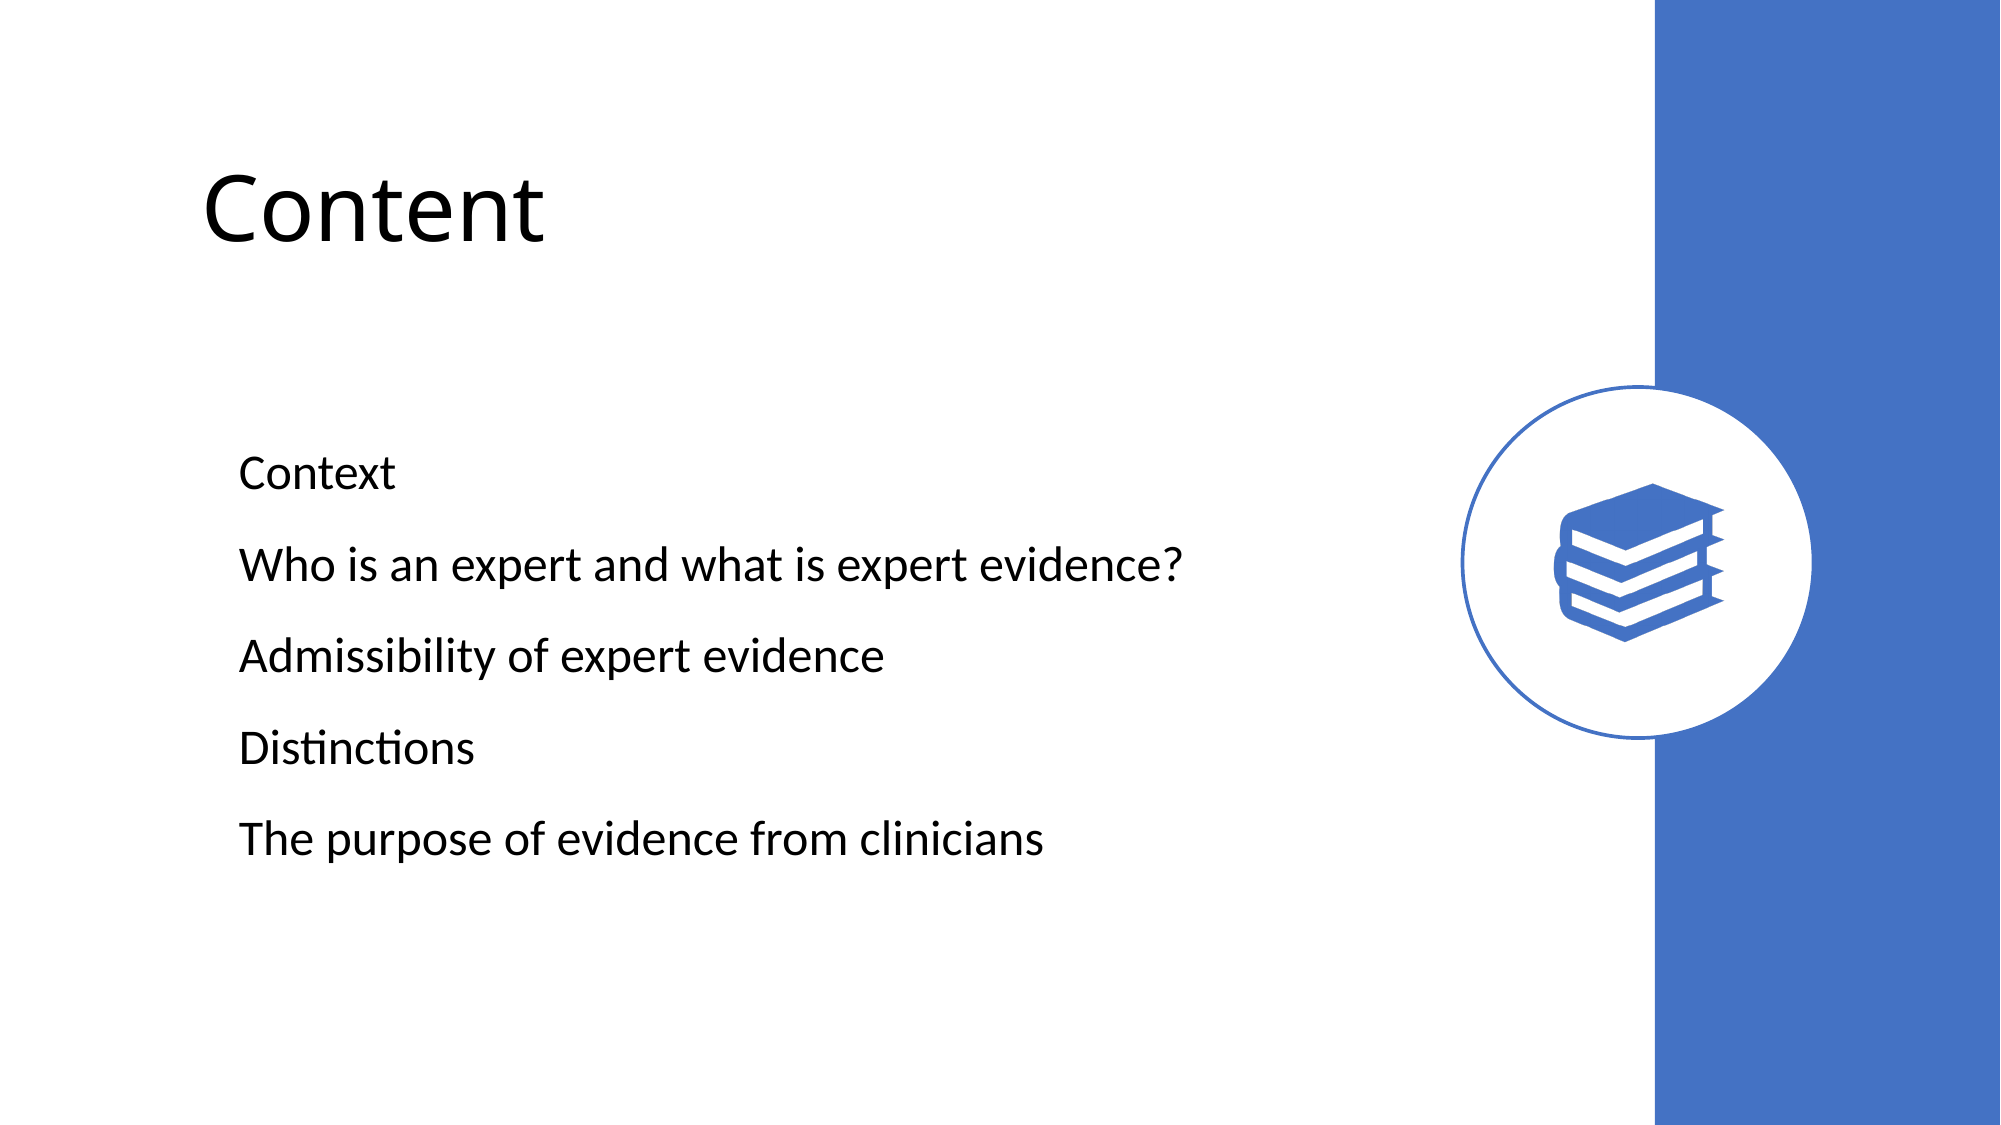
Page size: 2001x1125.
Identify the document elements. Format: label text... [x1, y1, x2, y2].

text_box [1654, 0, 2000, 1125]
list Context Who is an expert and what is expert evidence? Admissibility of expert evidence Distinctions The purpose of evidence from clinicians [186, 373, 1248, 940]
text_box [1461, 385, 1815, 740]
picture [1544, 468, 1732, 657]
title Content [186, 102, 1413, 321]
